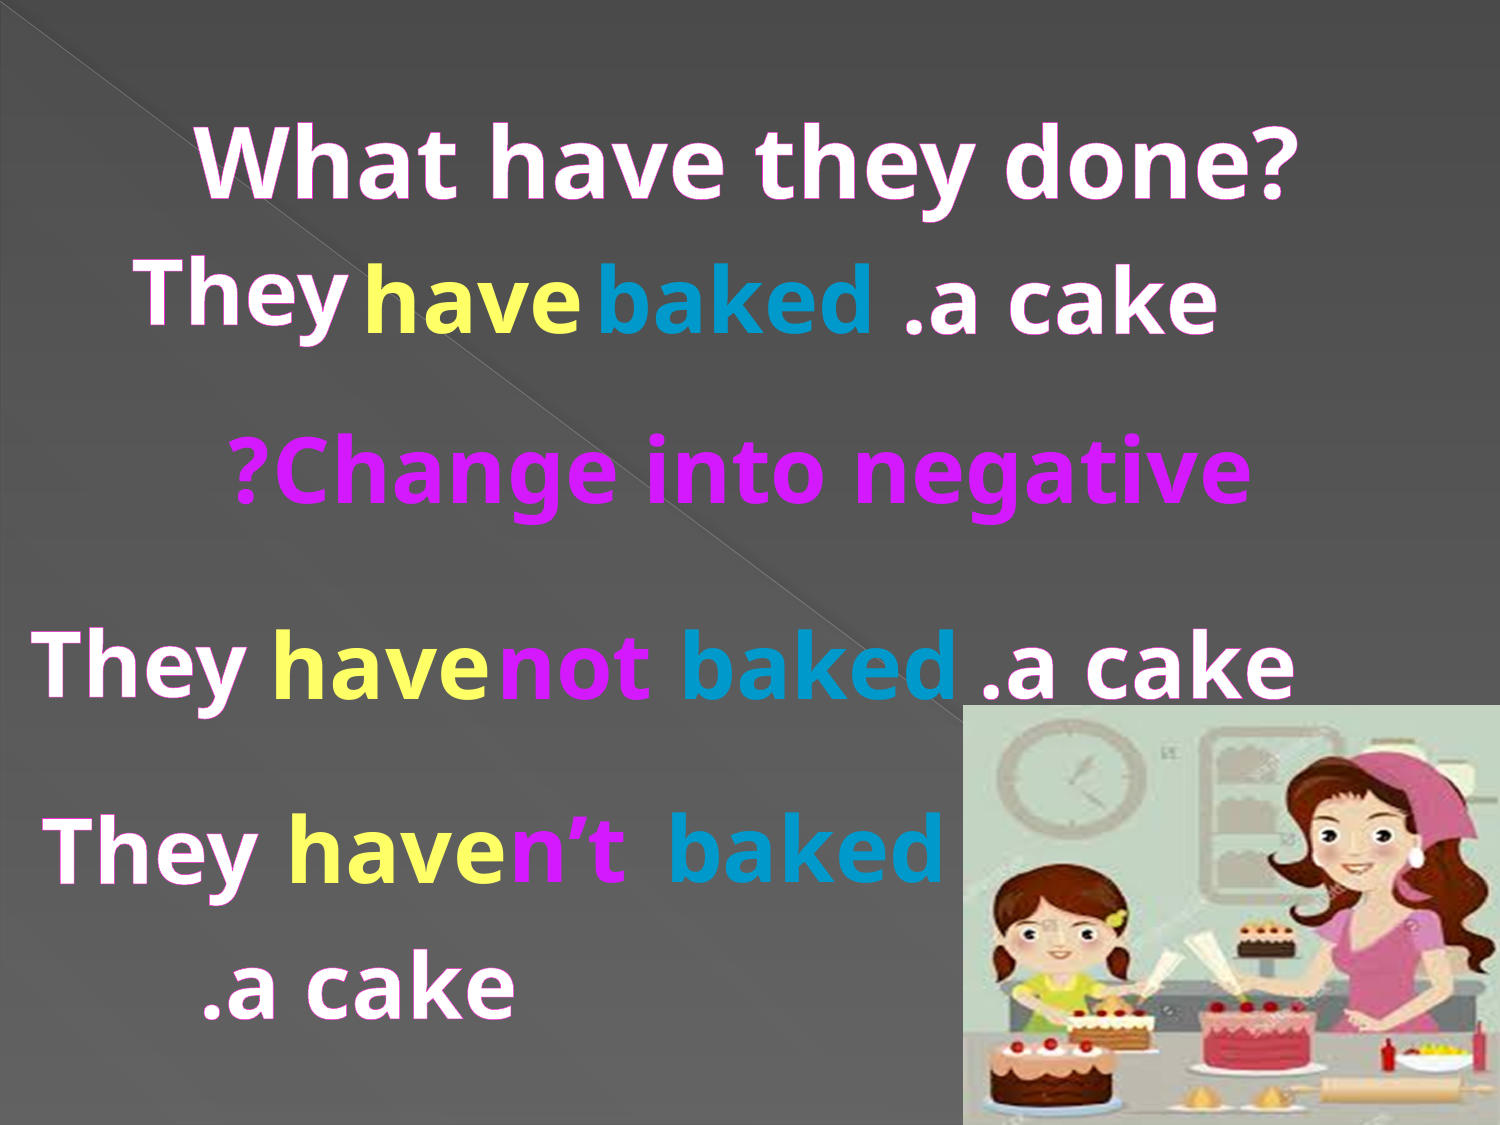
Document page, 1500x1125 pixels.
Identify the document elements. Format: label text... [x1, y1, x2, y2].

text_box n’t [493, 783, 643, 909]
text_box They [101, 225, 379, 351]
text_box They [8, 597, 269, 723]
text_box a cake. [183, 919, 785, 1045]
text_box have [346, 234, 579, 360]
text_box have [270, 784, 523, 910]
text_box baked [668, 600, 963, 726]
text_box a cake. [885, 234, 1475, 360]
picture [962, 705, 1500, 1125]
text_box have [254, 600, 480, 726]
text_box baked [579, 234, 885, 360]
text_box not [480, 600, 668, 726]
text_box They [19, 784, 270, 910]
text_box What have they done? [178, 70, 1328, 226]
text_box a cake. [963, 599, 1398, 692]
text_box baked [649, 783, 953, 909]
text_box Change into negative? [184, 404, 1270, 530]
